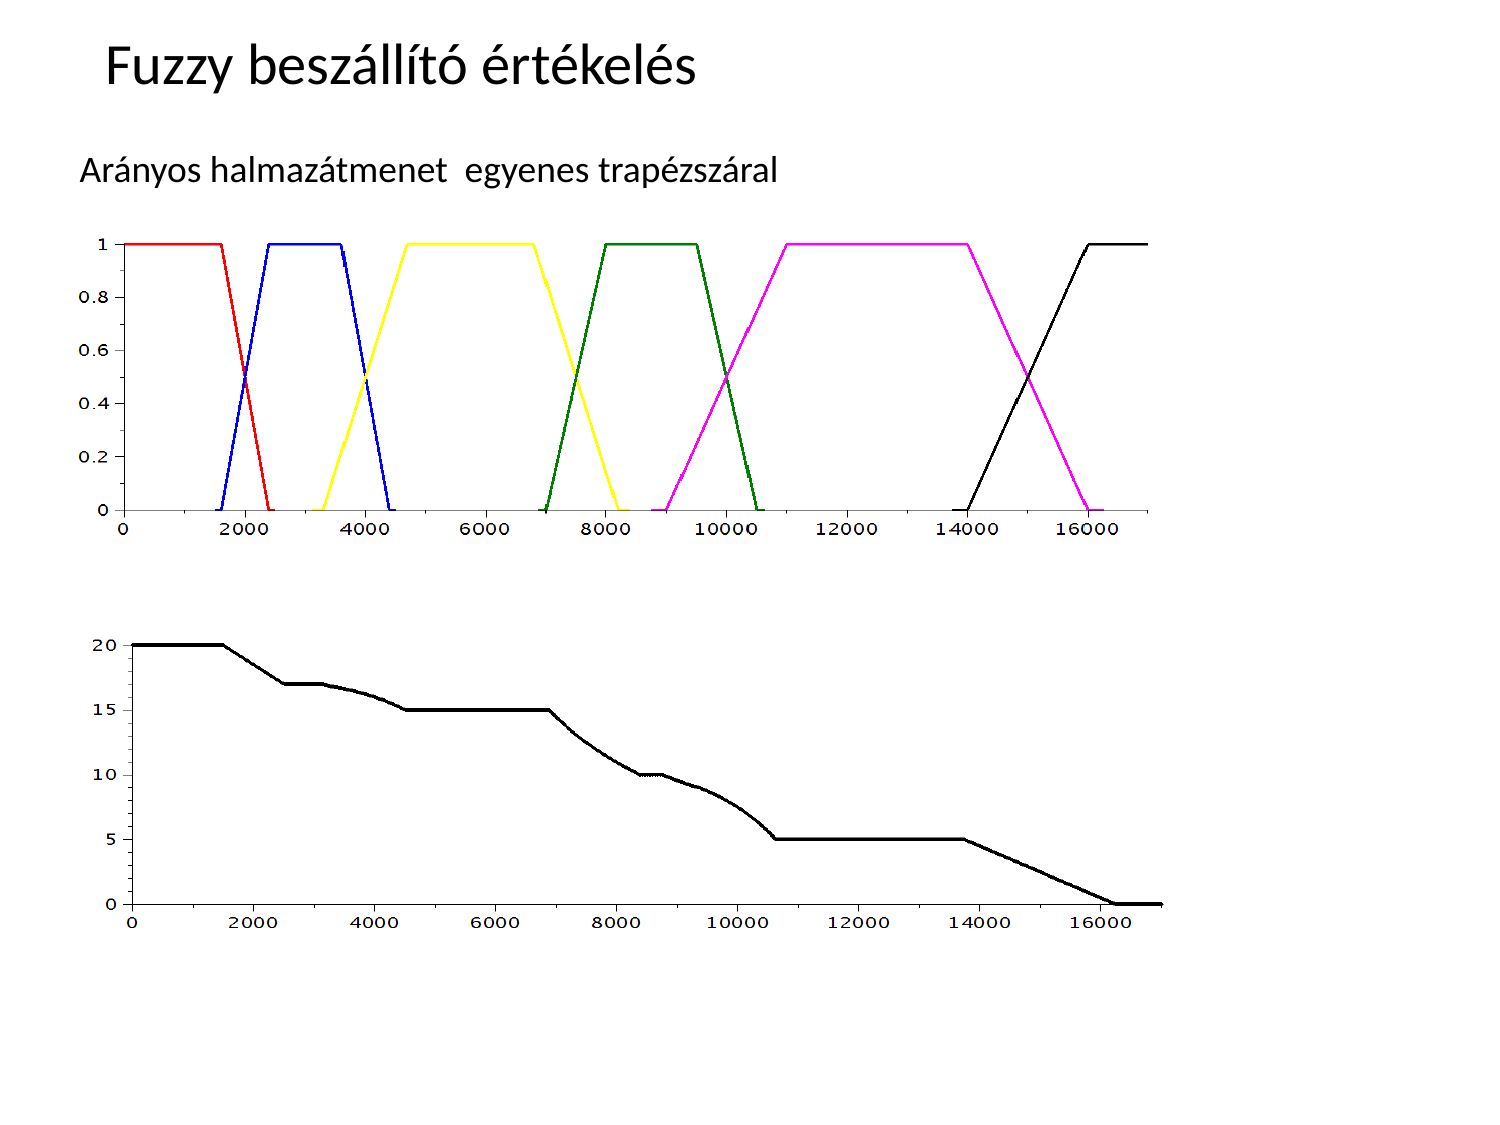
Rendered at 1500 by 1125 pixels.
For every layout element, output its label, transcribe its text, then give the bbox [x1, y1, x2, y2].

picture [88, 633, 1164, 944]
text_box Fuzzy beszállító értékelés [29, 19, 774, 104]
picture [76, 231, 1152, 539]
text_box Arányos halmazátmenet egyenes trapézszáral [64, 137, 833, 197]
